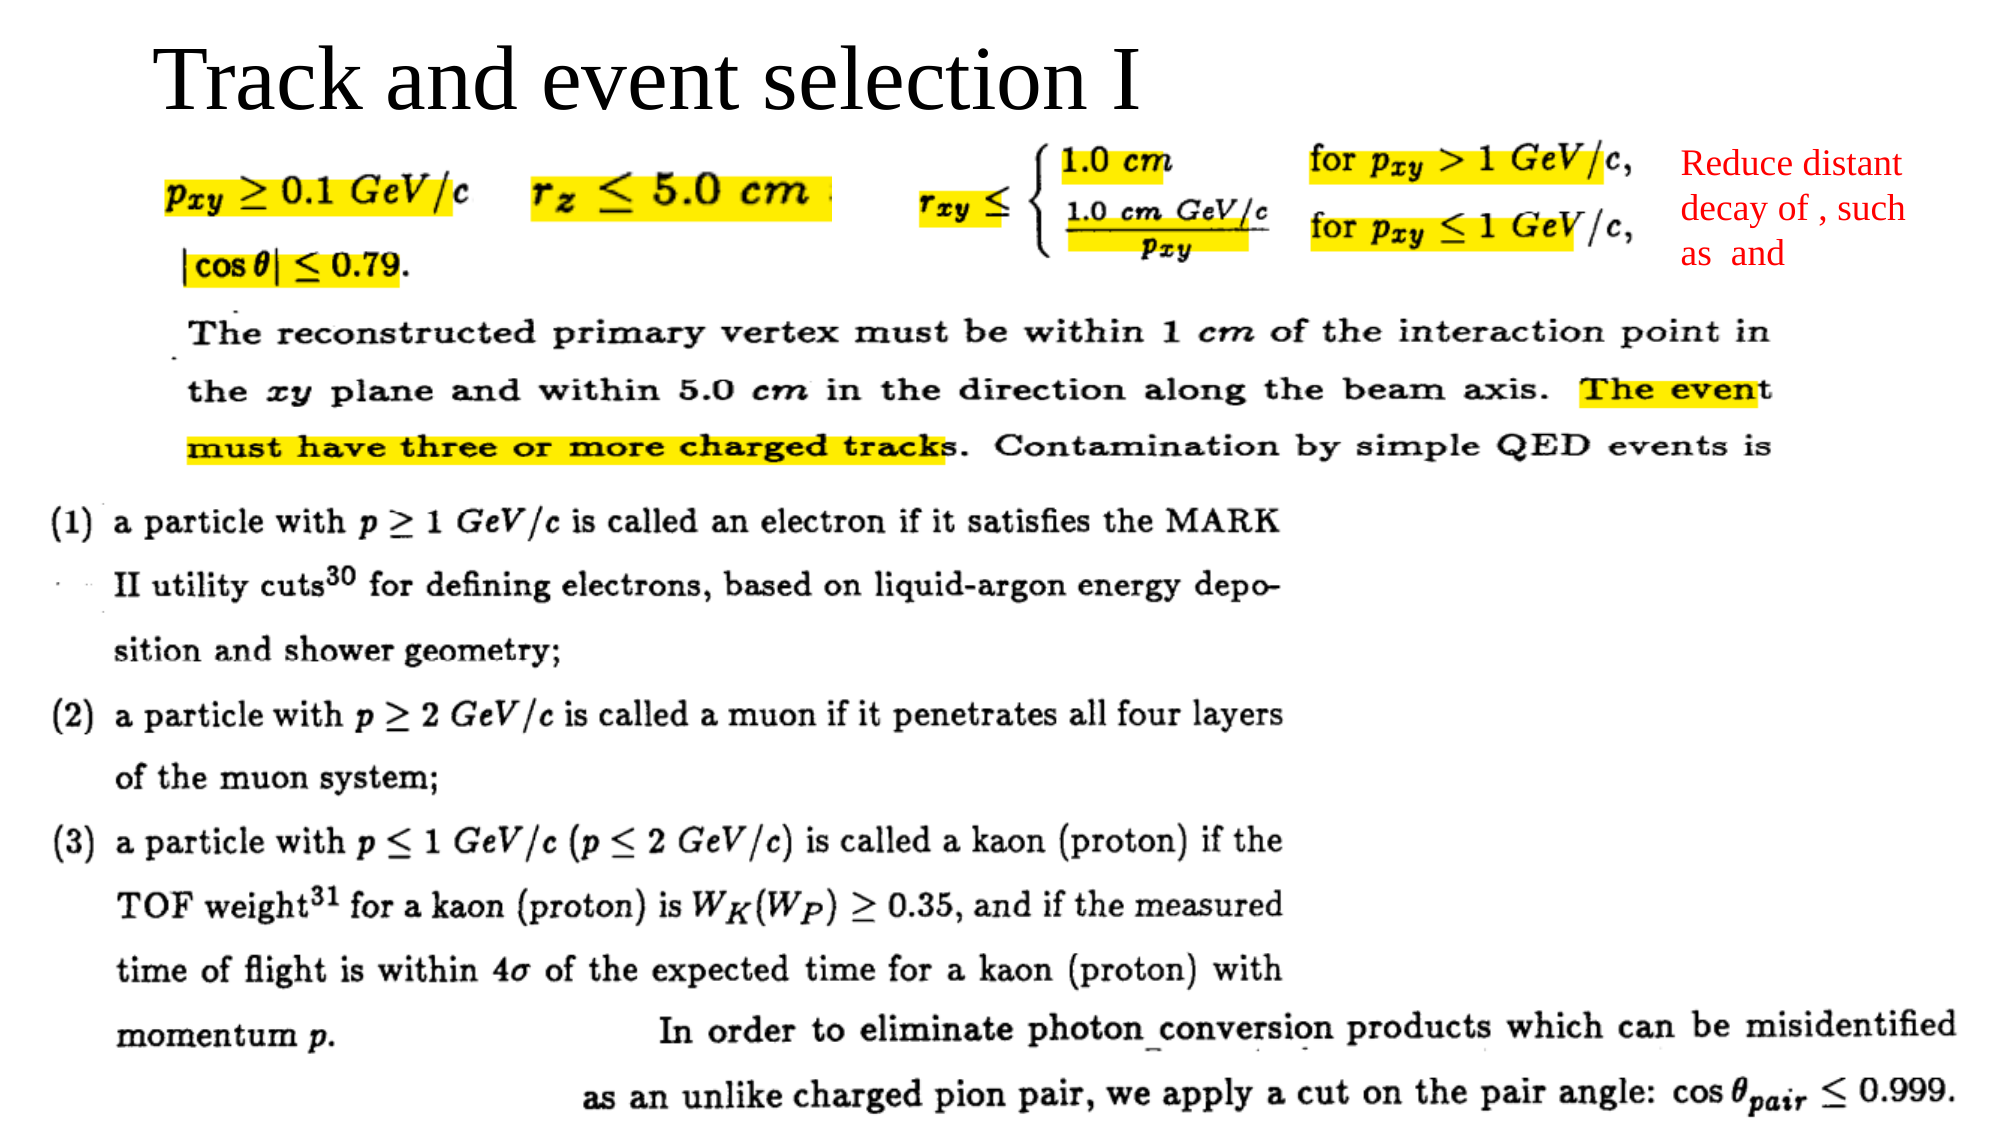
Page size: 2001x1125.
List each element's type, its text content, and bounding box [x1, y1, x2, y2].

picture [7, 231, 1963, 1125]
title Track and event selection I [137, 0, 1863, 160]
picture [875, 110, 1666, 283]
picture [517, 159, 832, 229]
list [151, 159, 474, 229]
